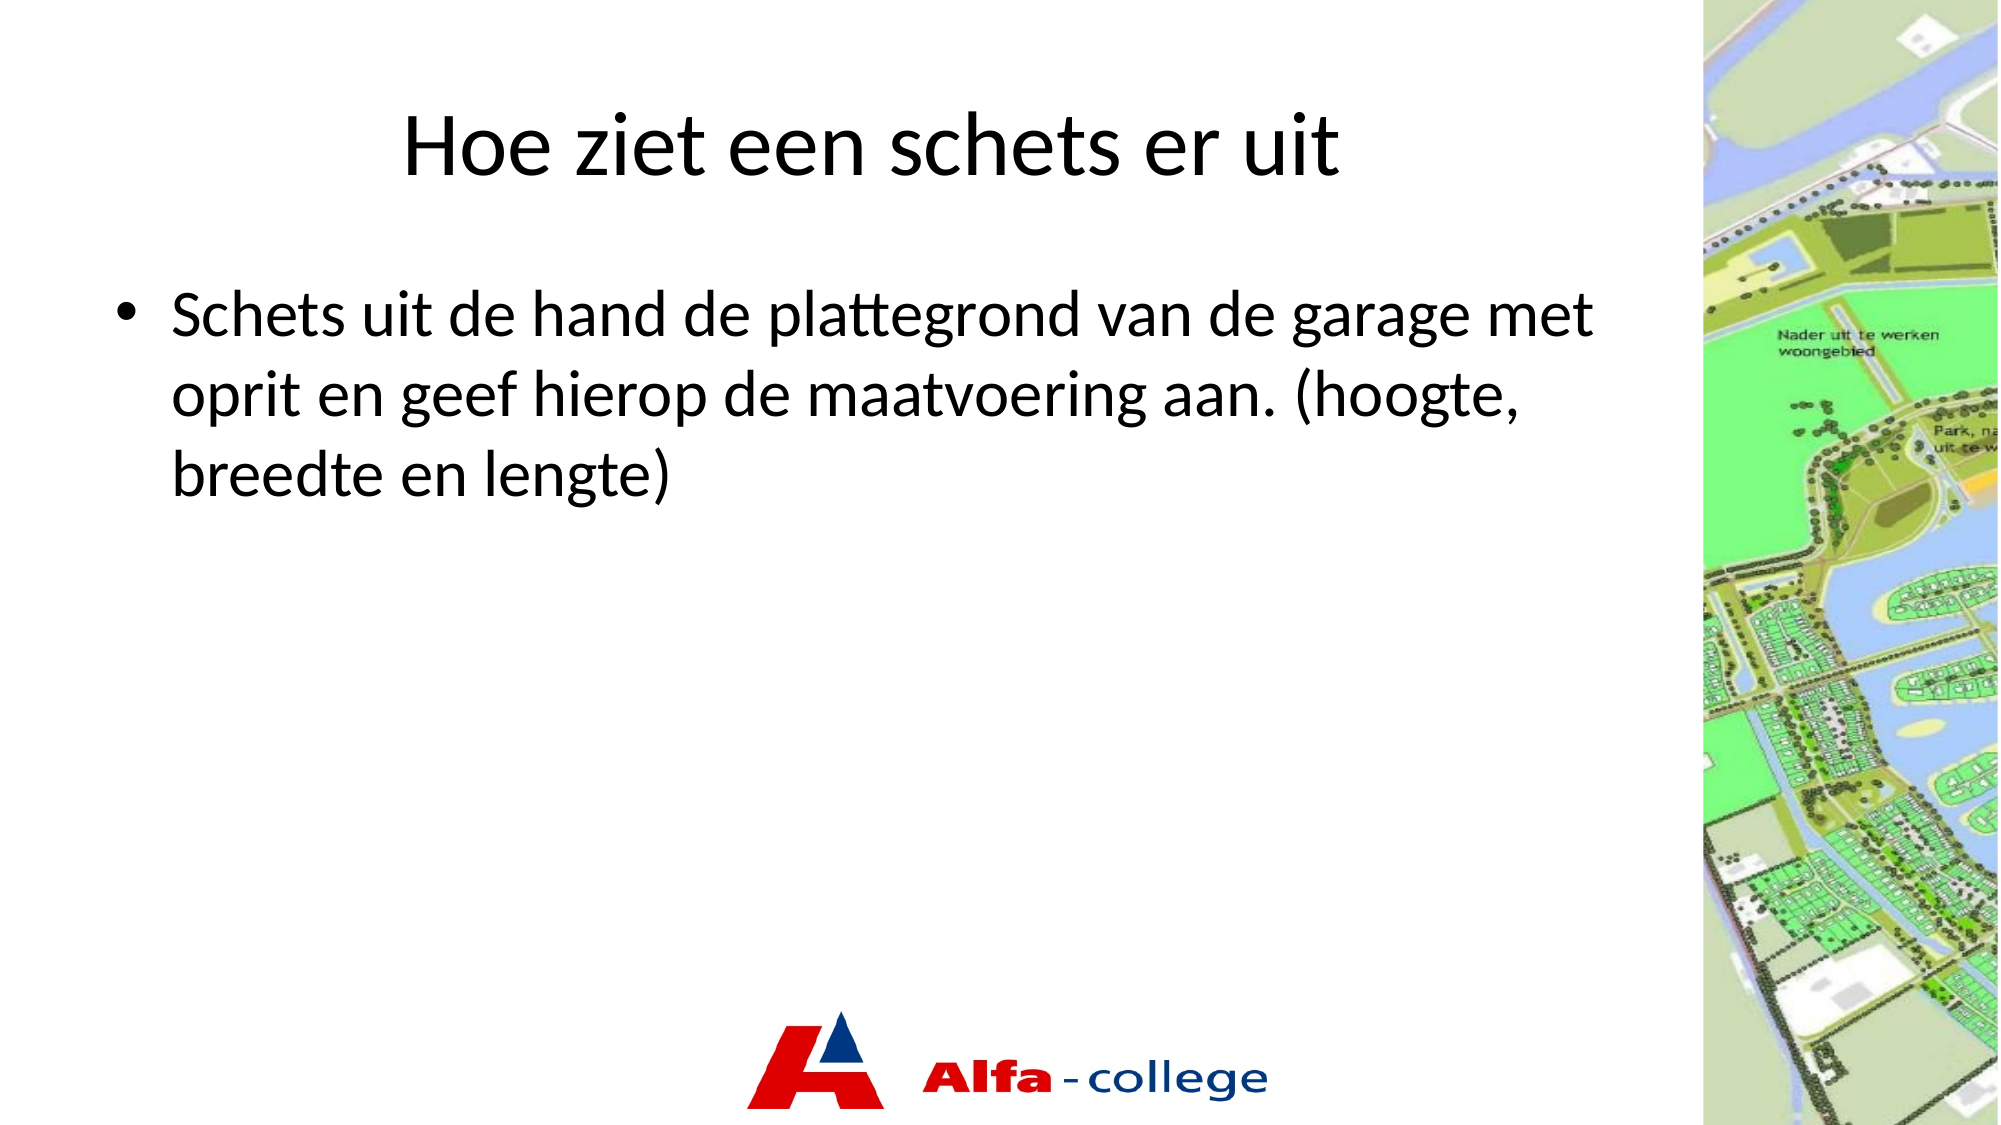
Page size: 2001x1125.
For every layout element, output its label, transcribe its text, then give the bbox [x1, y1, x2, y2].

title Hoe ziet een schets er uit [99, 45, 1646, 233]
picture [747, 1011, 1267, 1109]
picture [1703, 0, 1998, 1125]
list Schets uit de hand de plattegrond van de garage met oprit en geef hierop de maatvoering aan. (hoogte, breedte en lengte) [99, 262, 1646, 1005]
